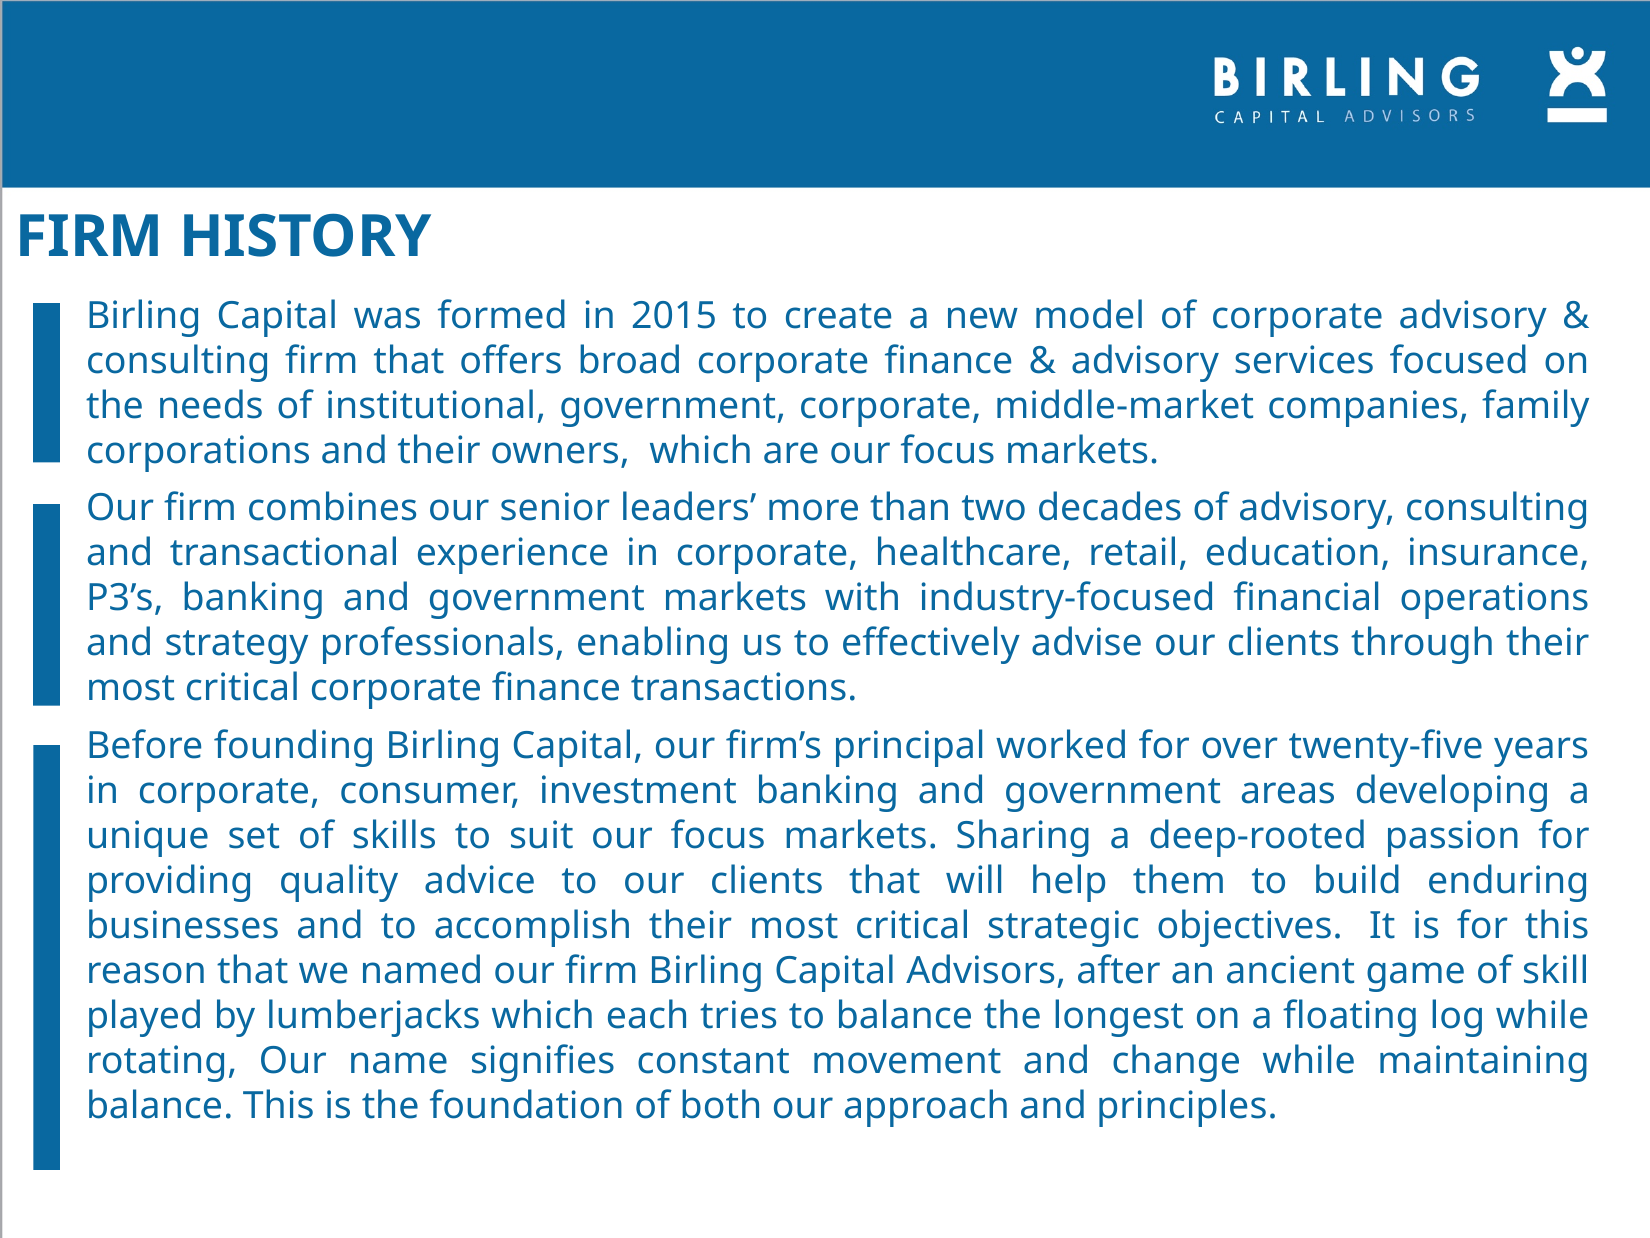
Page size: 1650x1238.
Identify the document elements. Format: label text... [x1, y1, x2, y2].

text_box [33, 504, 60, 706]
text_box [33, 745, 60, 1170]
text_box [33, 303, 60, 463]
text_box FIRM HISTORY [1, 190, 1650, 358]
text_box Birling Capital was formed in 2015 to create a new model of corporate advisory & consulting firm that offers broad corporate finance & advisory services focused on the needs of institutional, government, corporate, middle-market companies, family corporations and their owners, which are our focus markets. Our firm combines our senior leaders’ more than two decades of advisory, consulting and transactional experience in corporate, healthcare, retail, education, insurance, P3’s, banking and government markets with industry-focused financial operations and strategy professionals, enabling us to effectively advise our clients through their most critical corporate finance transactions. Before founding Birling Capital, our firm’s principal worked for over twenty-five years in corporate, consumer, investment banking and government areas developing a unique set of skills to suit our focus markets. Sharing a deep-rooted passion for providing quality advice to our clients that will help them to build enduring businesses and to accomplish their most critical strategic objectives. It is for this reason that we named our firm Birling Capital Advisors, after an ancient game of skill played by lumberjacks which each tries to balance the longest on a floating log while rotating, Our name signifies constant movement and change while maintaining balance. This is the foundation of both our approach and principles. [71, 283, 1606, 1133]
picture [0, 0, 1650, 1238]
